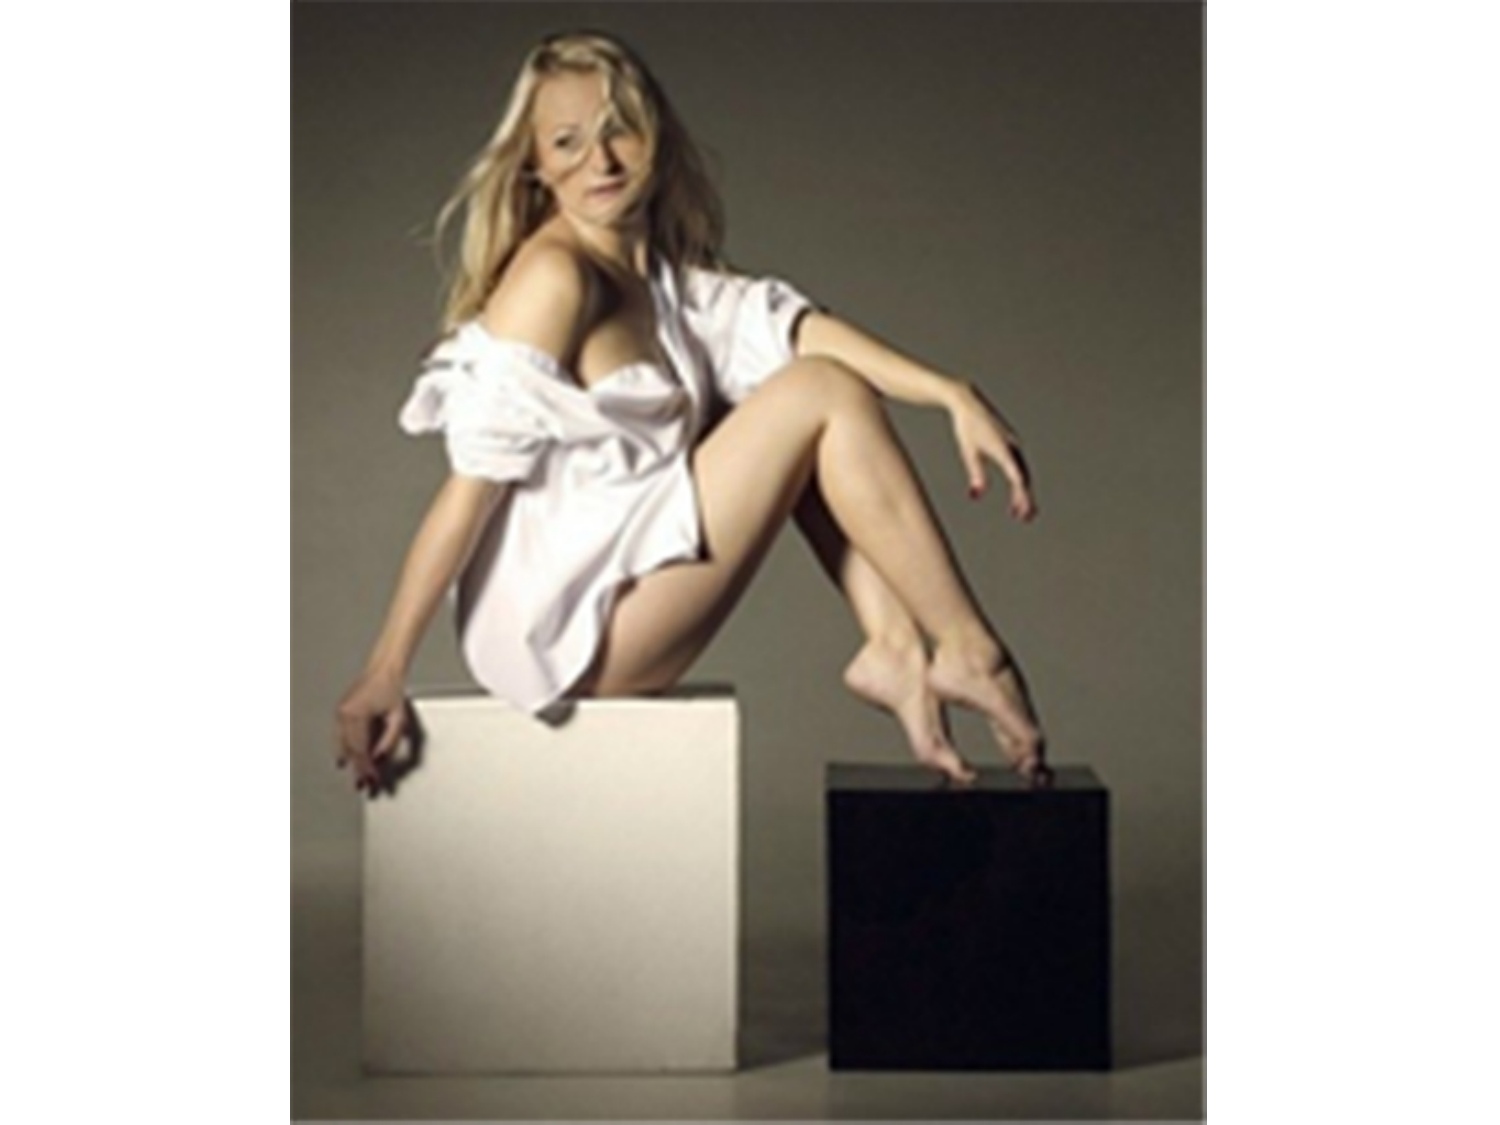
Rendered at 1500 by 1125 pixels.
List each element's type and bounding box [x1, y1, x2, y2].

picture [290, 0, 1207, 1125]
